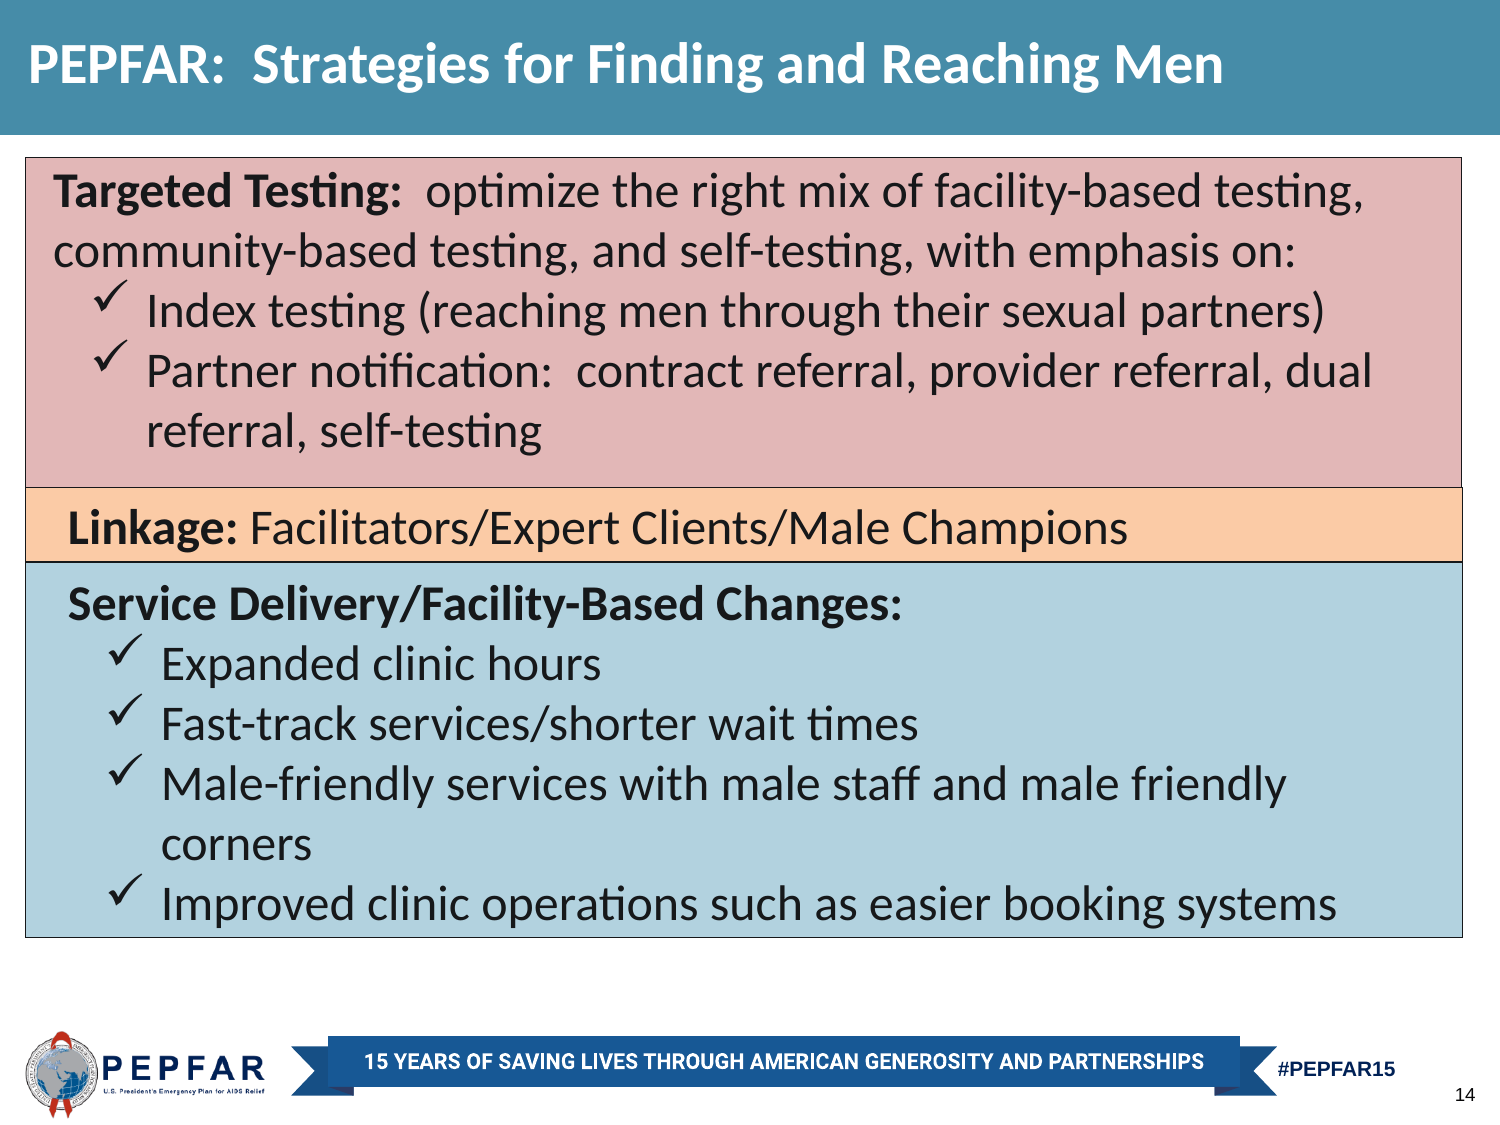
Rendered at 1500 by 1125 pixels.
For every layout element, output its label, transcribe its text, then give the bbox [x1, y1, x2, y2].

list Targeted Testing: optimize the right mix of facility-based testing, community-based testing, and self-testing, with emphasis on: Index testing (reaching men through their sexual partners) Partner notification: contract referral, provider referral, dual referral, self-testing [25, 157, 1462, 487]
text_box Service Delivery/Facility-Based Changes: Expanded clinic hours Fast-track services/shorter wait times Male-friendly services with male staff and male friendly corners Improved clinic operations such as easier booking systems [25, 562, 1463, 938]
picture [25, 1031, 267, 1119]
text_box Linkage: Facilitators/Expert Clients/Male Champions [25, 487, 1463, 562]
list PEPFAR: Strategies for Finding and Reaching Men [28, 33, 1467, 109]
